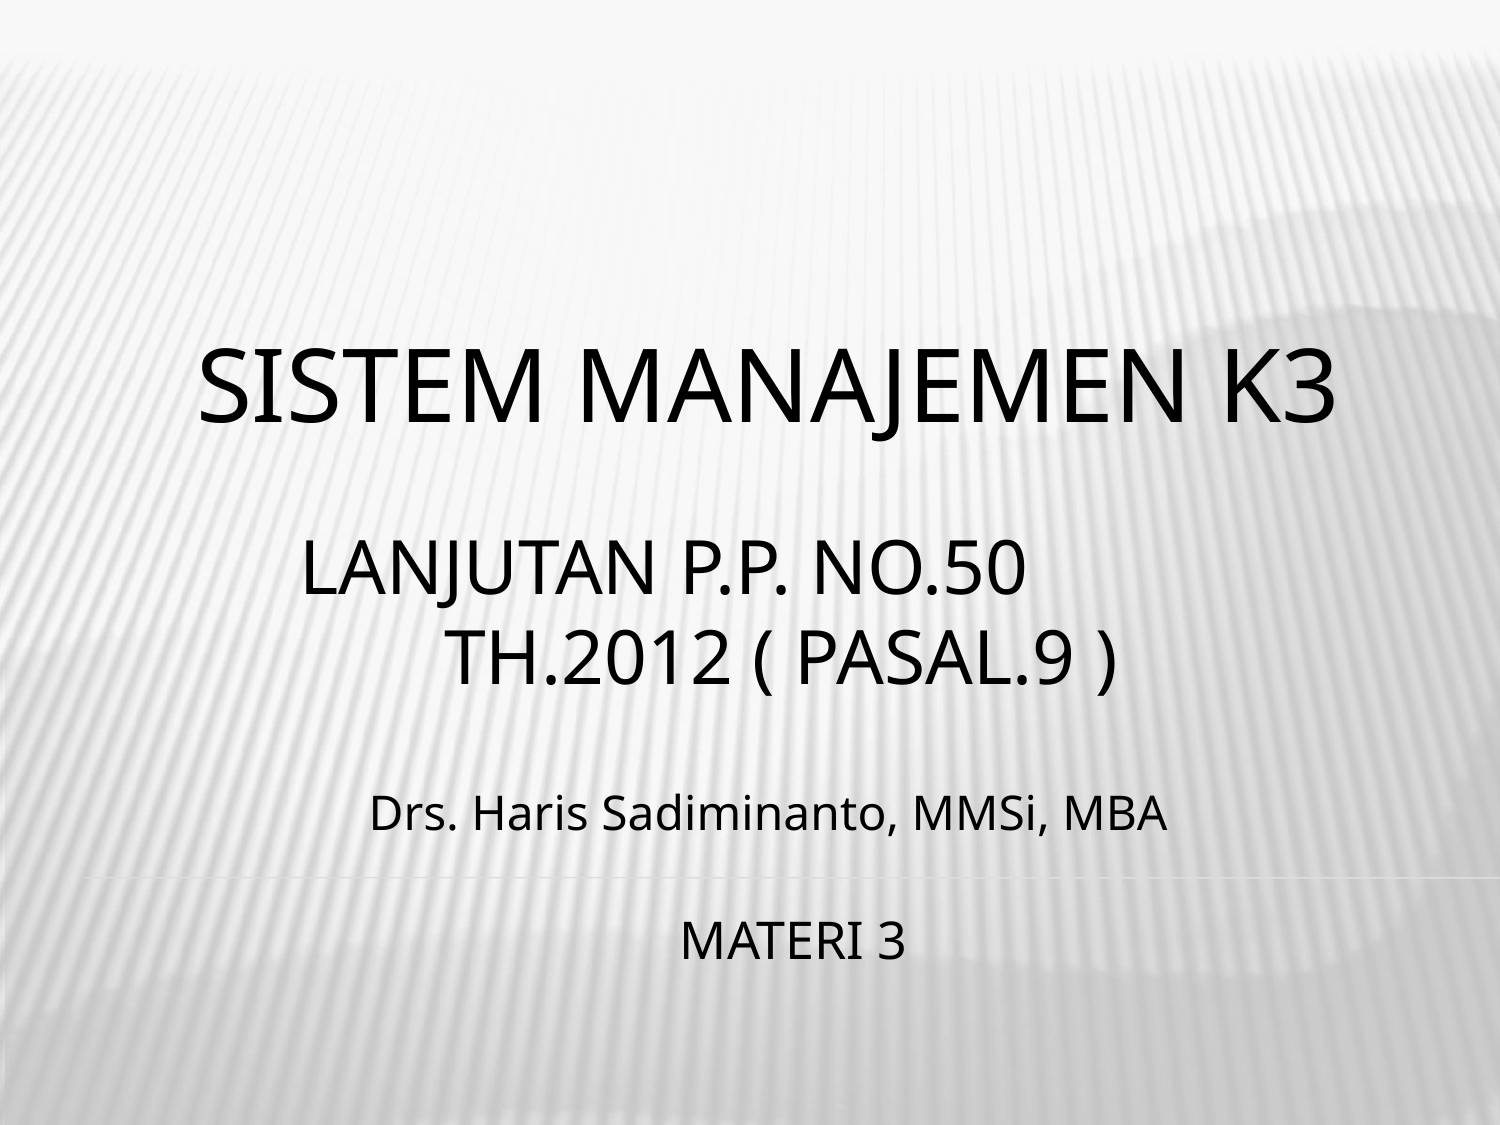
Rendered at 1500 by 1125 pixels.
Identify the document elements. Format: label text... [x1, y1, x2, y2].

text_box MATERI 3 [237, 899, 1350, 975]
text_box LANJUTAN P.P. NO.50 TH.2012 ( PASAL.9 ) [224, 512, 1338, 700]
title SISTEM MANAJEMEN K3 [150, 312, 1413, 450]
text_box Drs. Haris Sadiminanto, MMSi, MBA [212, 774, 1325, 850]
